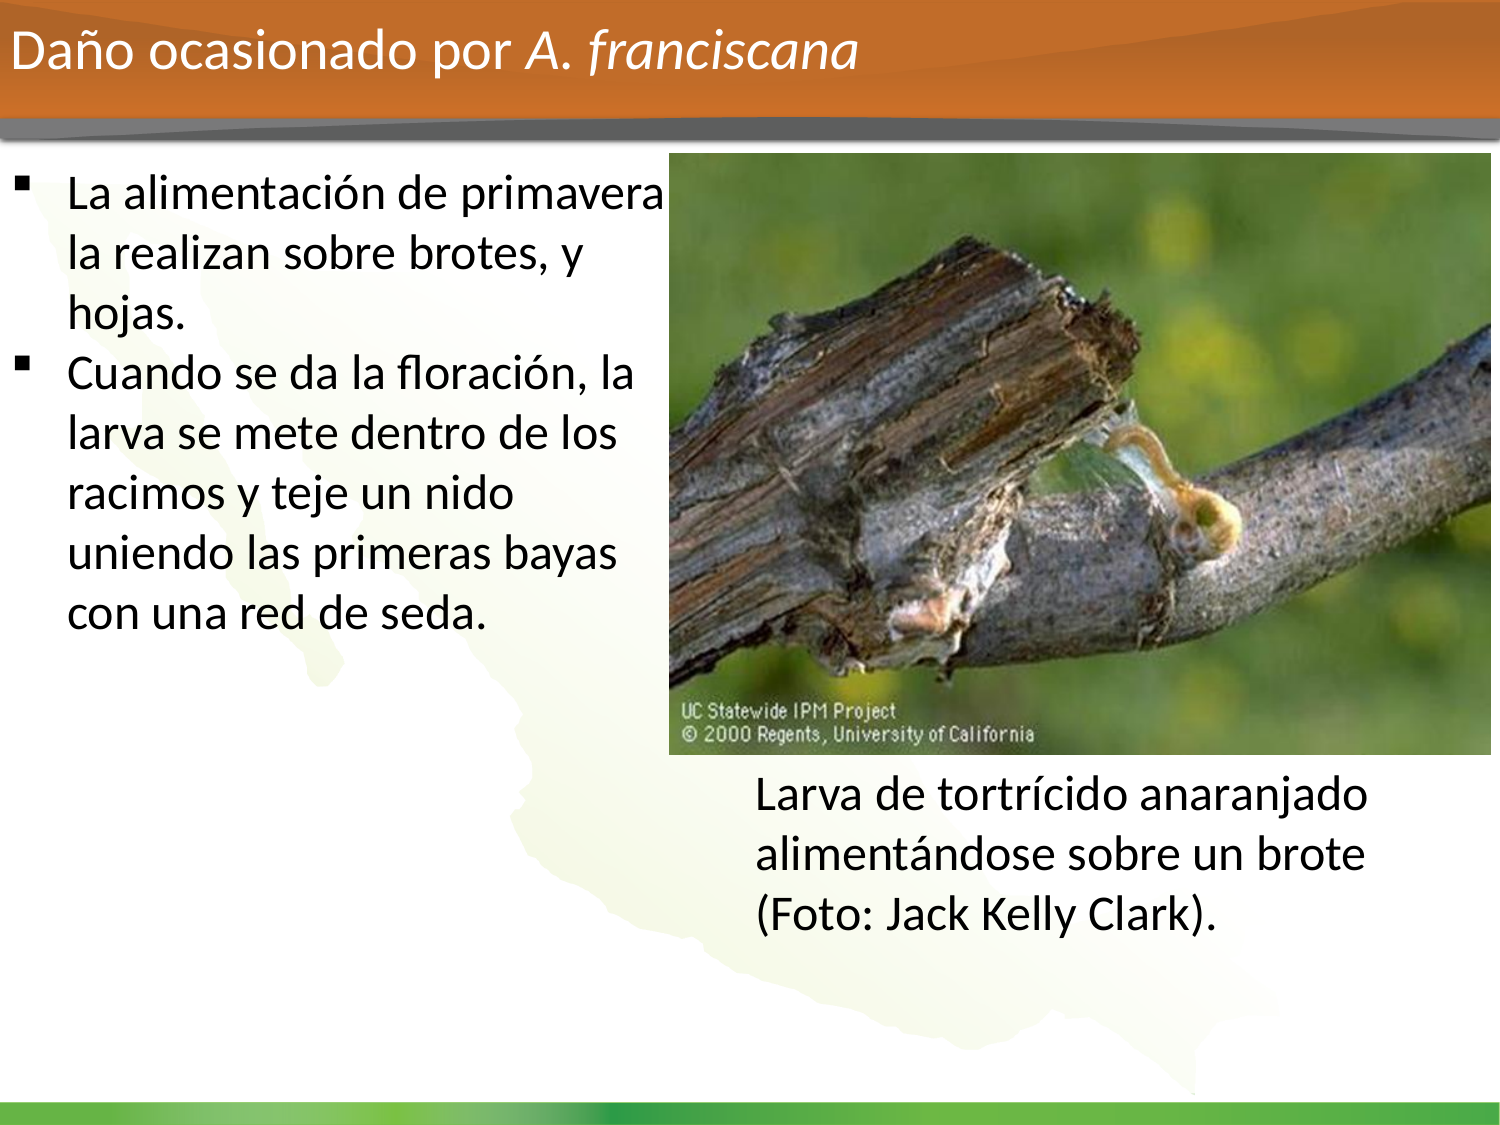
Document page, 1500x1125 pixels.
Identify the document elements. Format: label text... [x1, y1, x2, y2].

text_box La alimentación de primavera la realizan sobre brotes, y hojas. Cuando se da la floración, la larva se mete dentro de los racimos y teje un nido uniendo las primeras bayas con una red de seda. [0, 151, 693, 647]
text_box Daño ocasionado por A. franciscana [0, 3, 983, 89]
text_box Larva de tortrícido anaranjado alimentándose sobre un brote (Foto: Jack Kelly Clark). [740, 763, 1491, 949]
picture [0, 0, 1500, 1125]
